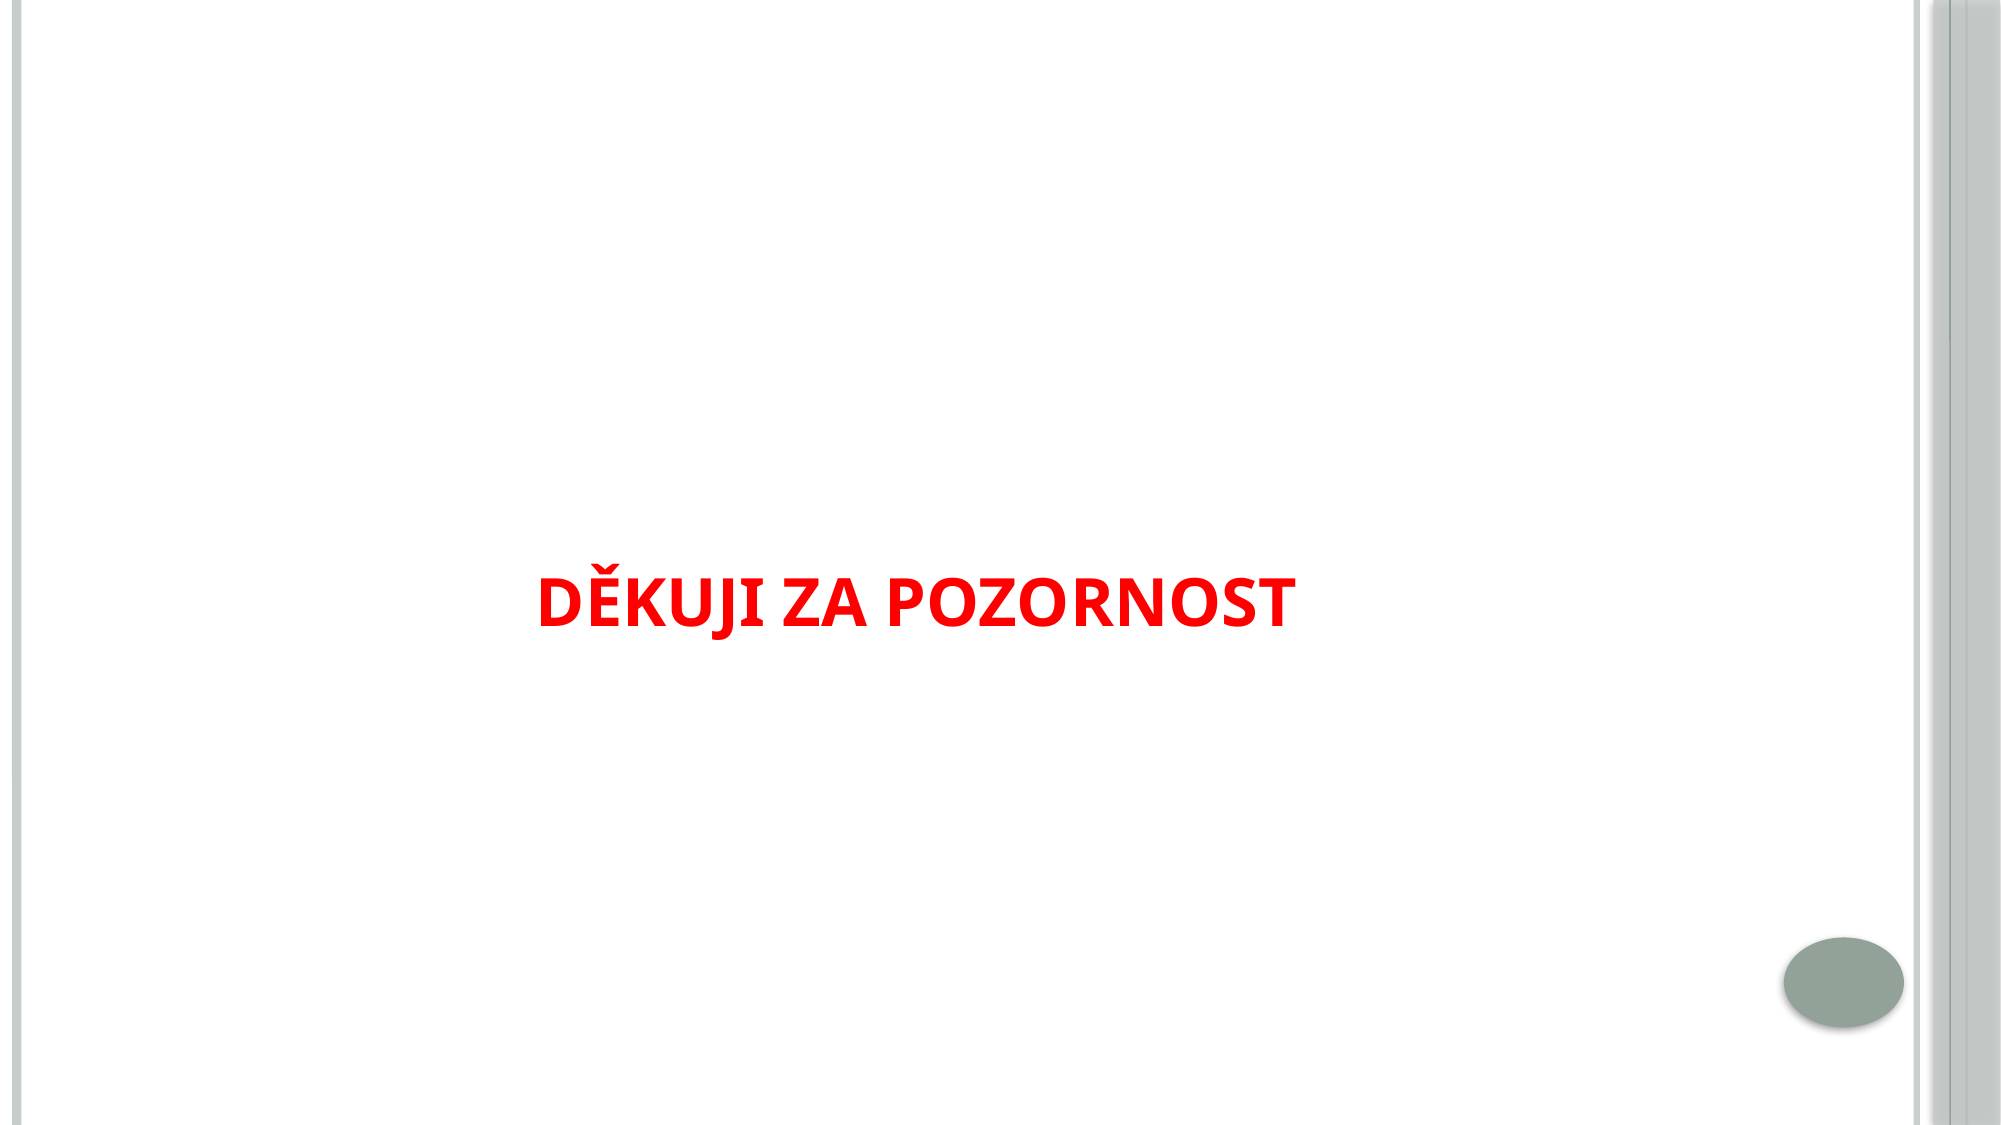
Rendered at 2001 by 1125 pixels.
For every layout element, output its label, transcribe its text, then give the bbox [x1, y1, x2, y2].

list DĚKUJI ZA POZORNOST [99, 262, 1734, 1062]
